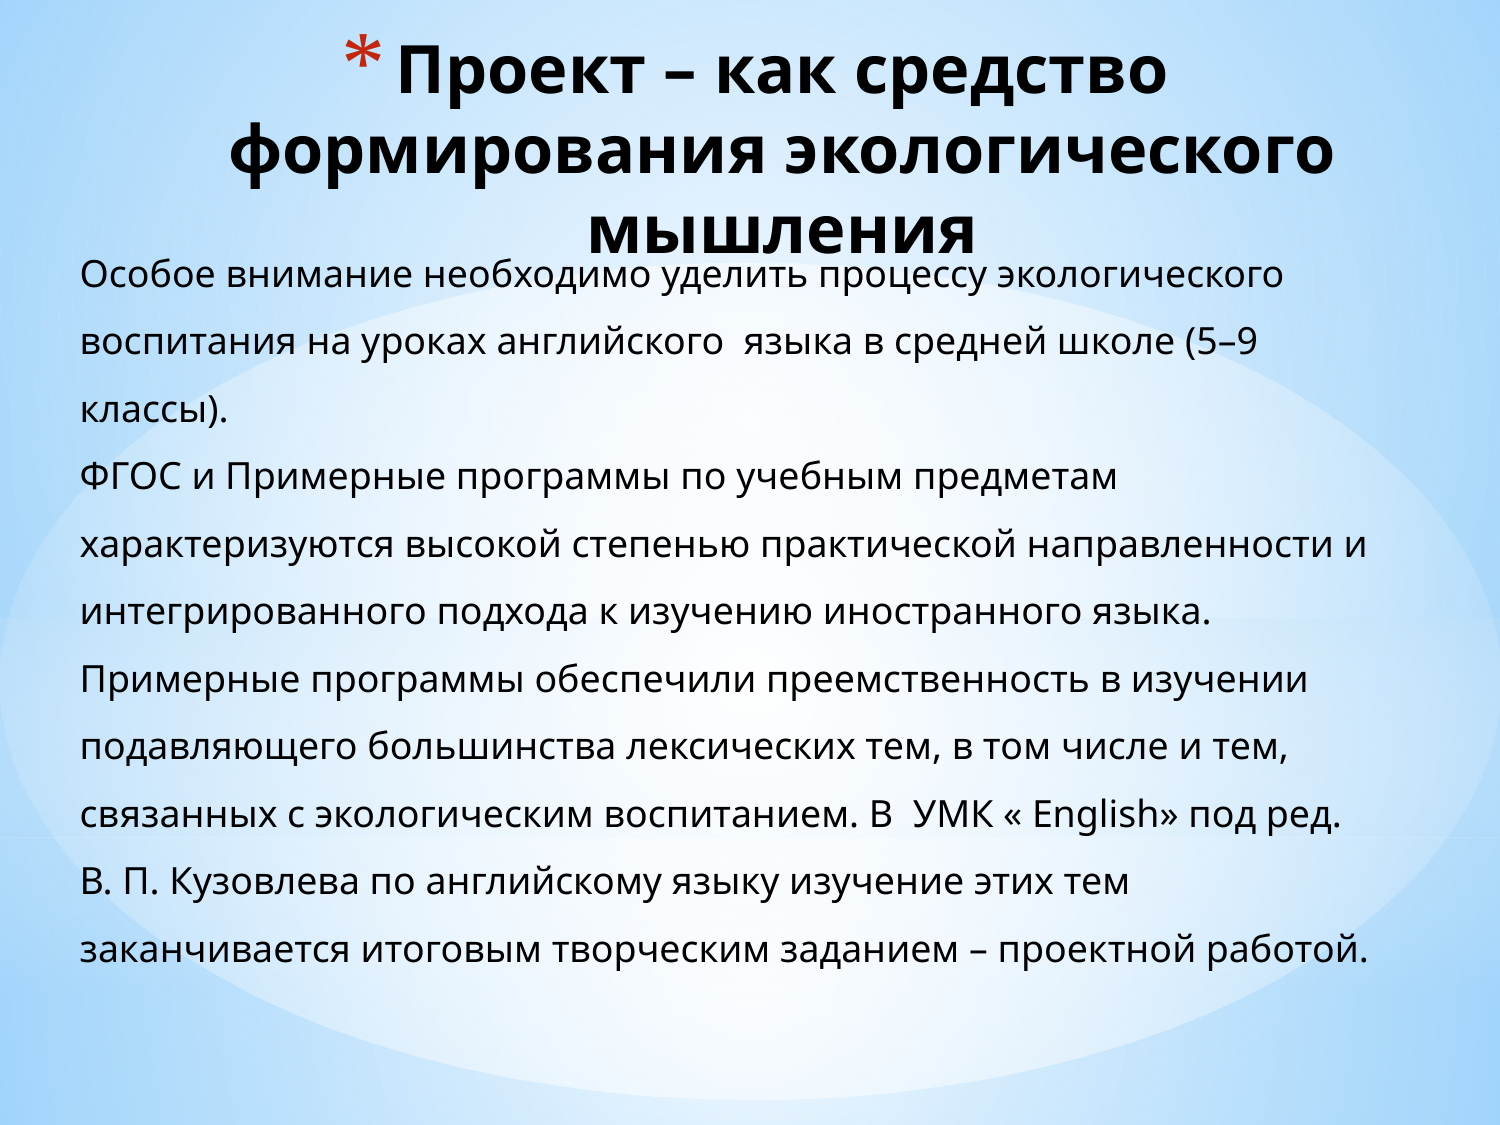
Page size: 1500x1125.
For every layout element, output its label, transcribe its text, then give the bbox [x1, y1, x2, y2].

title Проект – как средство формирования экологического мышления [53, 19, 1459, 207]
text_box Особое внимание необходимо уделить процессу экологического воспитания на уроках английского языка в средней школе (5–9 классы). ФГОС и Примерные программы по учебным предметам характеризуются высокой степенью практической направленности и интегрированного подхода к изучению иностранного языка. Примерные программы обеспечили преемственность в изучении подавляющего большинства лексических тем, в том числе и тем, связанных с экологическим воспитанием. В УМК « English» под ред. В. П. Кузовлева по английскому языку изучение этих тем заканчивается итоговым творческим заданием – проектной работой. [64, 219, 1388, 1045]
